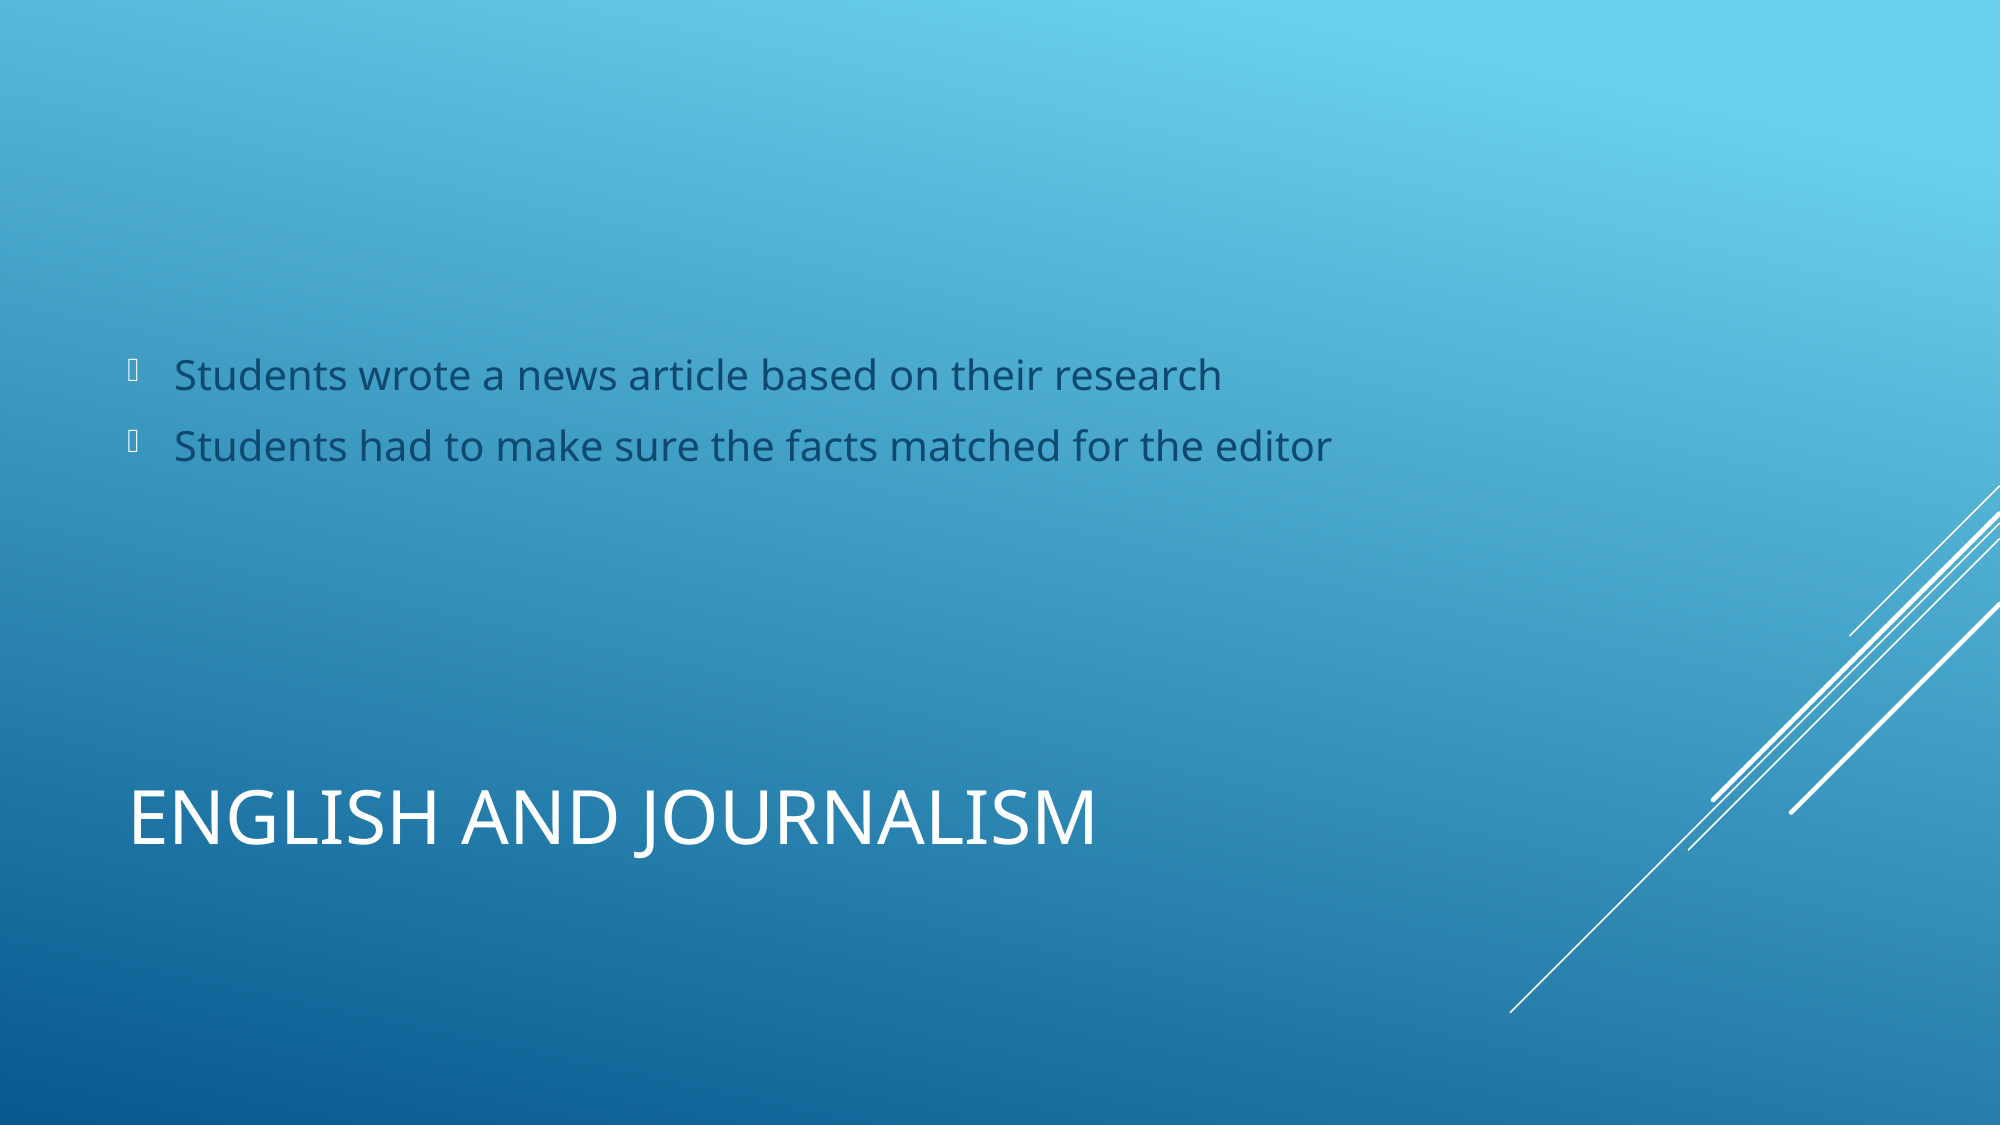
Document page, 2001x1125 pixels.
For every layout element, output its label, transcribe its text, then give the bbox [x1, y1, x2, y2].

list Students wrote a news article based on their research Students had to make sure the facts matched for the editor [112, 112, 1513, 706]
title English and Journalism [112, 736, 1513, 984]
